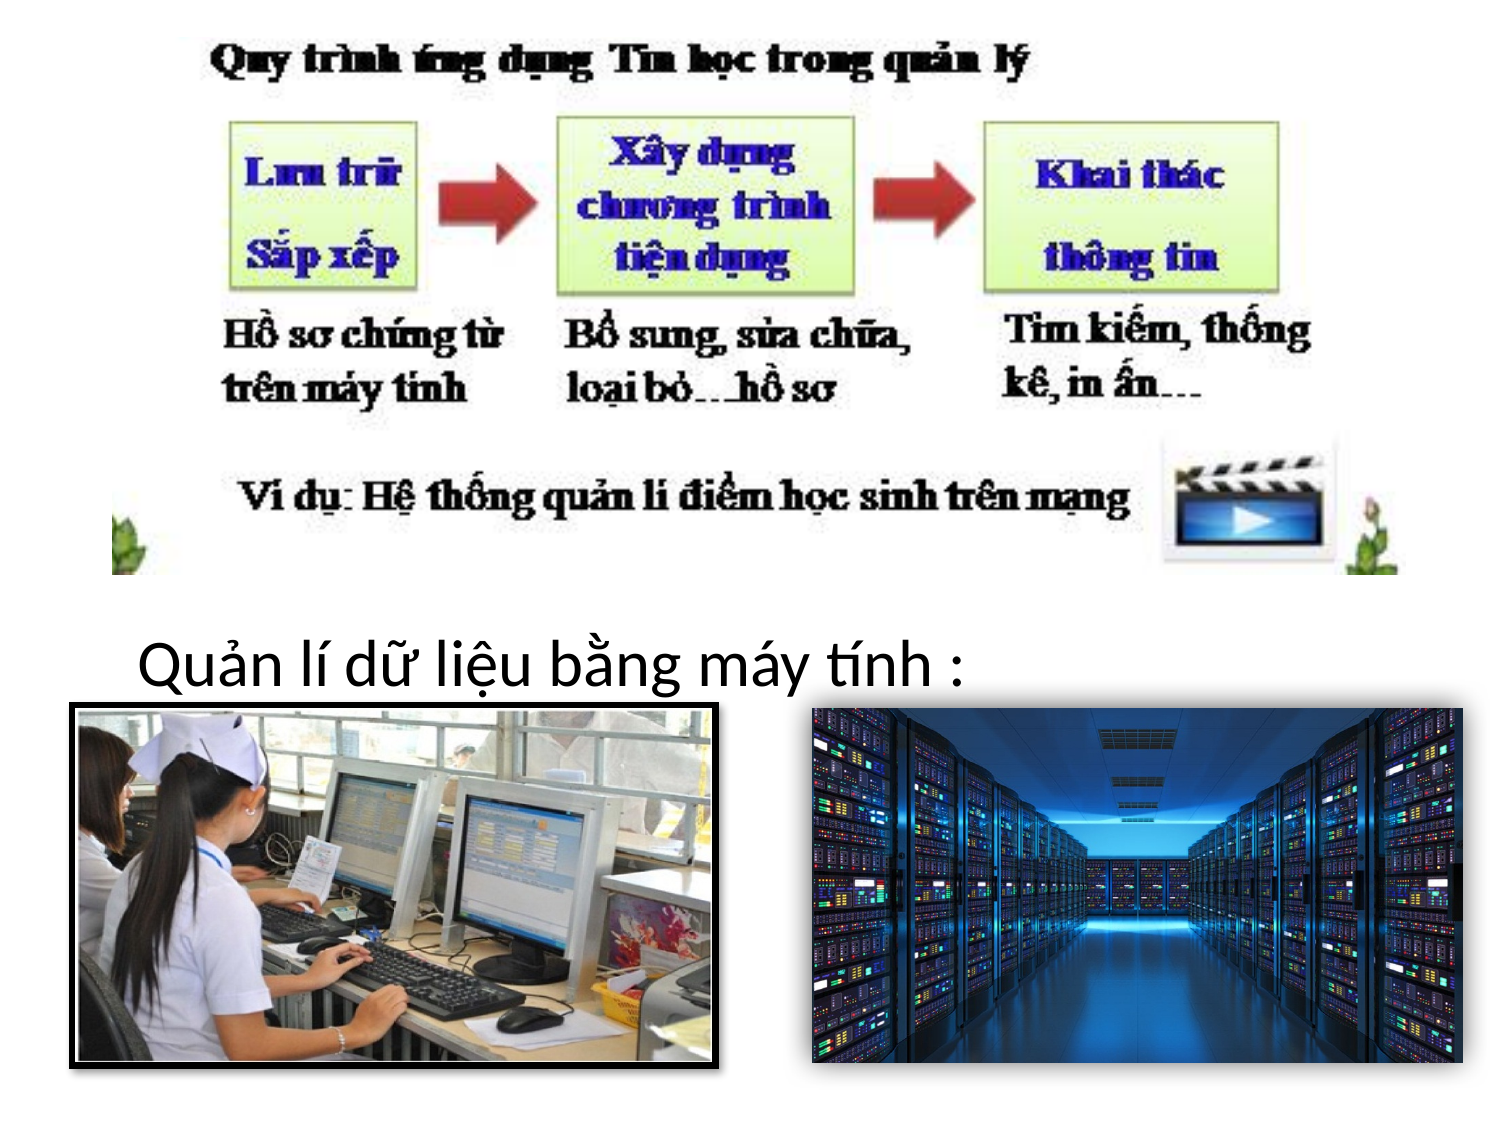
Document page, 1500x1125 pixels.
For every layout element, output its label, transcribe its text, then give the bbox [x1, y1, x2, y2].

picture [112, 37, 1406, 576]
text_box Quản lí dữ liệu bằng máy tính : [122, 612, 997, 708]
picture [74, 708, 713, 1063]
picture [812, 708, 1463, 1063]
